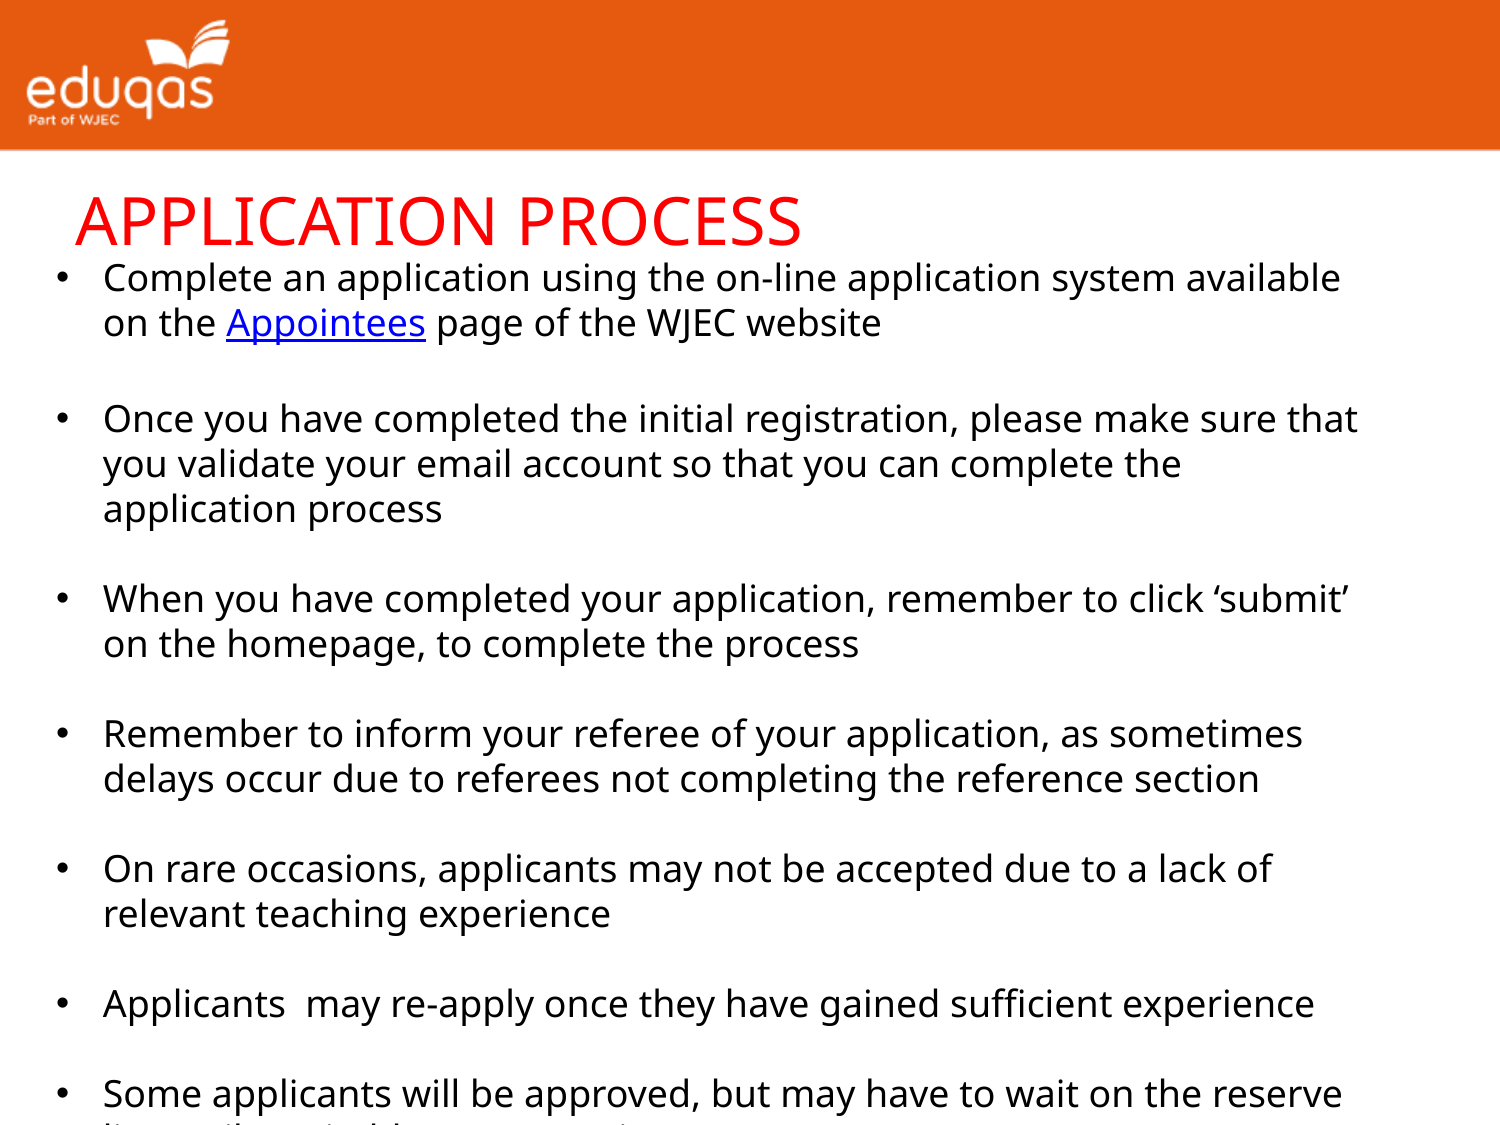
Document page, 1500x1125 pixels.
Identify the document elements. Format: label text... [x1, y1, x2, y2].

list Application process [60, 171, 1442, 343]
picture [0, 0, 1500, 215]
text_box Complete an application using the on-line application system available on the Appointees page of the WJEC website Once you have completed the initial registration, please make sure that you validate your email account so that you can complete the application process When you have completed your application, remember to click ‘submit’ on the homepage, to complete the process Remember to inform your referee of your application, as sometimes delays occur due to referees not completing the reference section On rare occasions, applicants may not be accepted due to a lack of relevant teaching experience Applicants may re-apply once they have gained sufficient experience Some applicants will be approved, but may have to wait on the reserve list until a suitable vacancy arises [41, 246, 1402, 1125]
